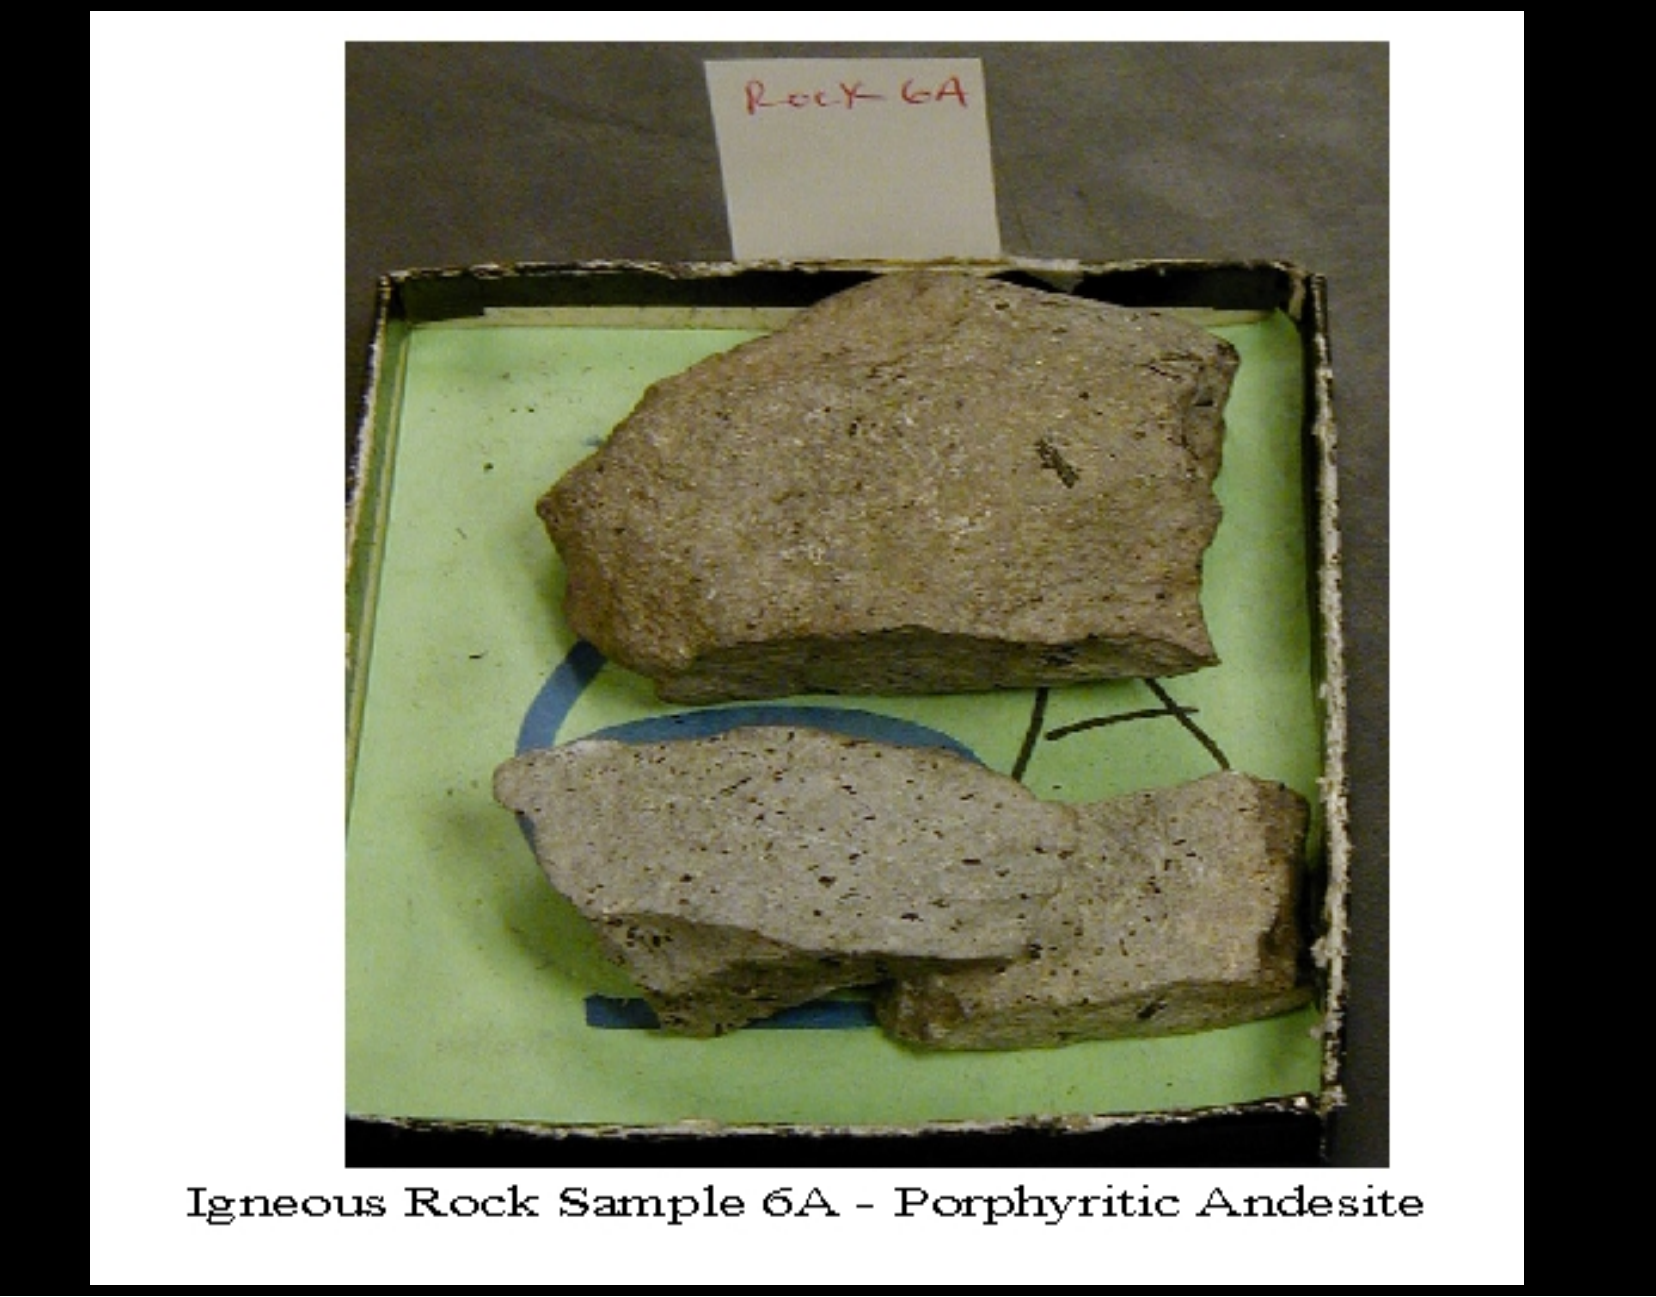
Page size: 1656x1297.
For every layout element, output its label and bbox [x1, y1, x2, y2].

picture [90, 11, 1524, 1285]
